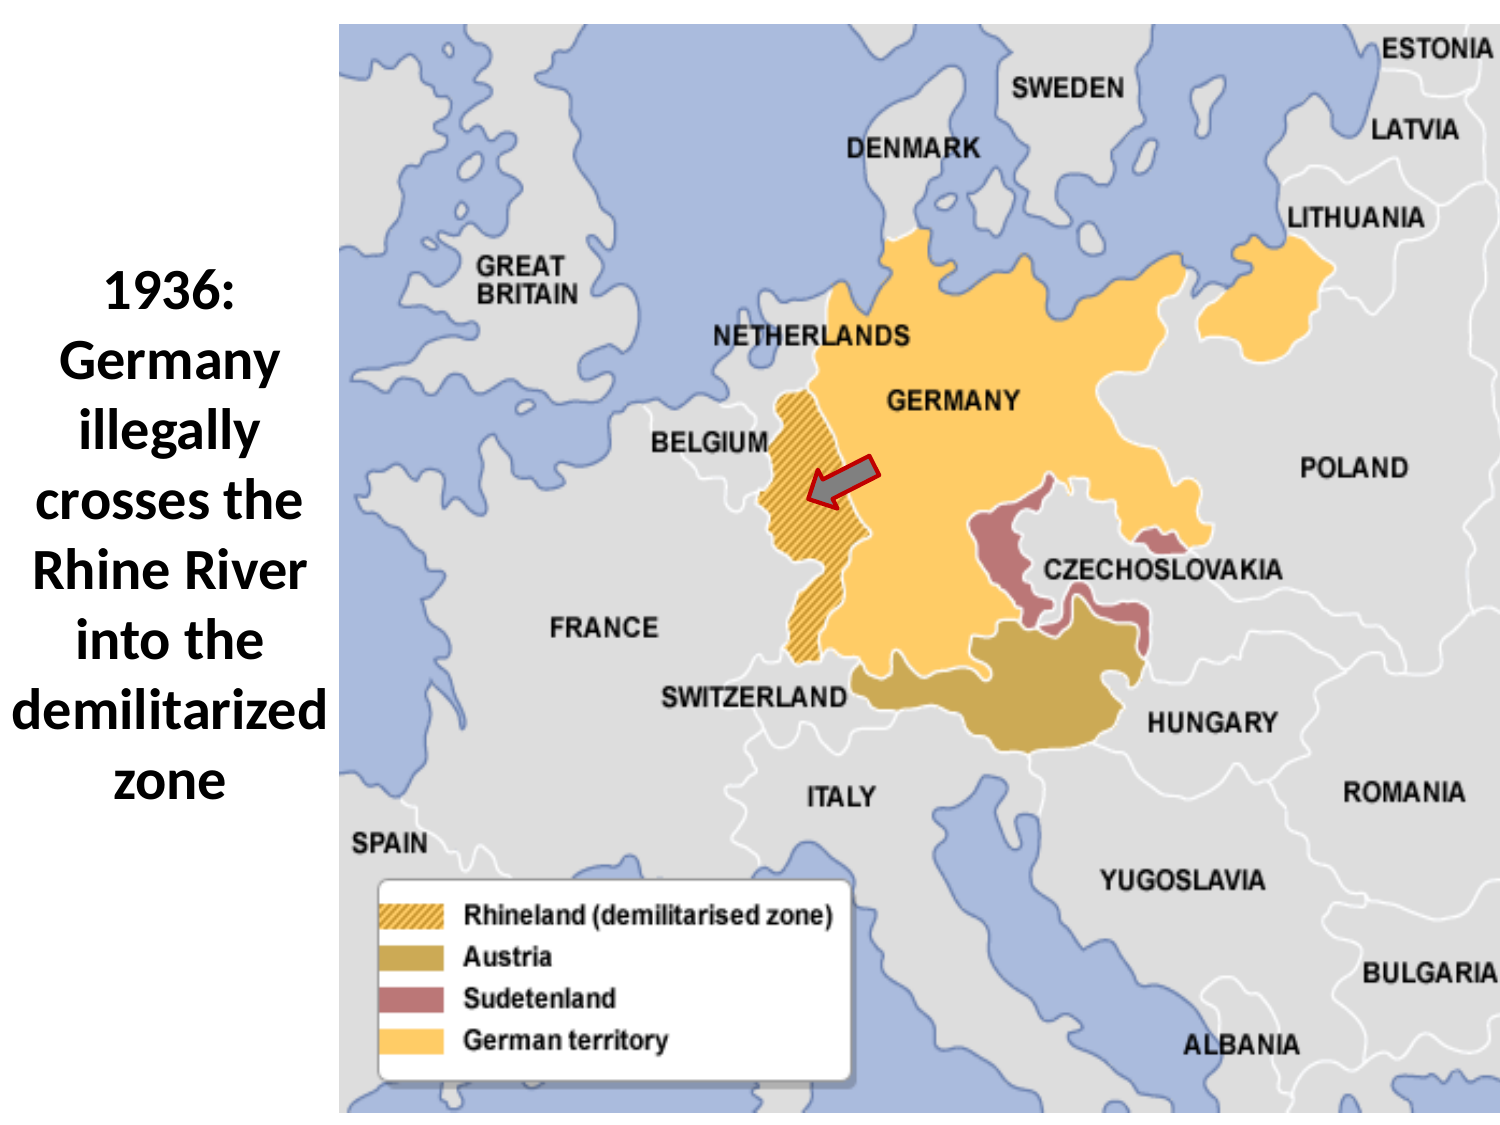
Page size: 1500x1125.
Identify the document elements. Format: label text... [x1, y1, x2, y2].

picture [339, 24, 1500, 1113]
title 1936: Germany illegally crosses the Rhine River into the demilitarized zone [0, 87, 334, 975]
